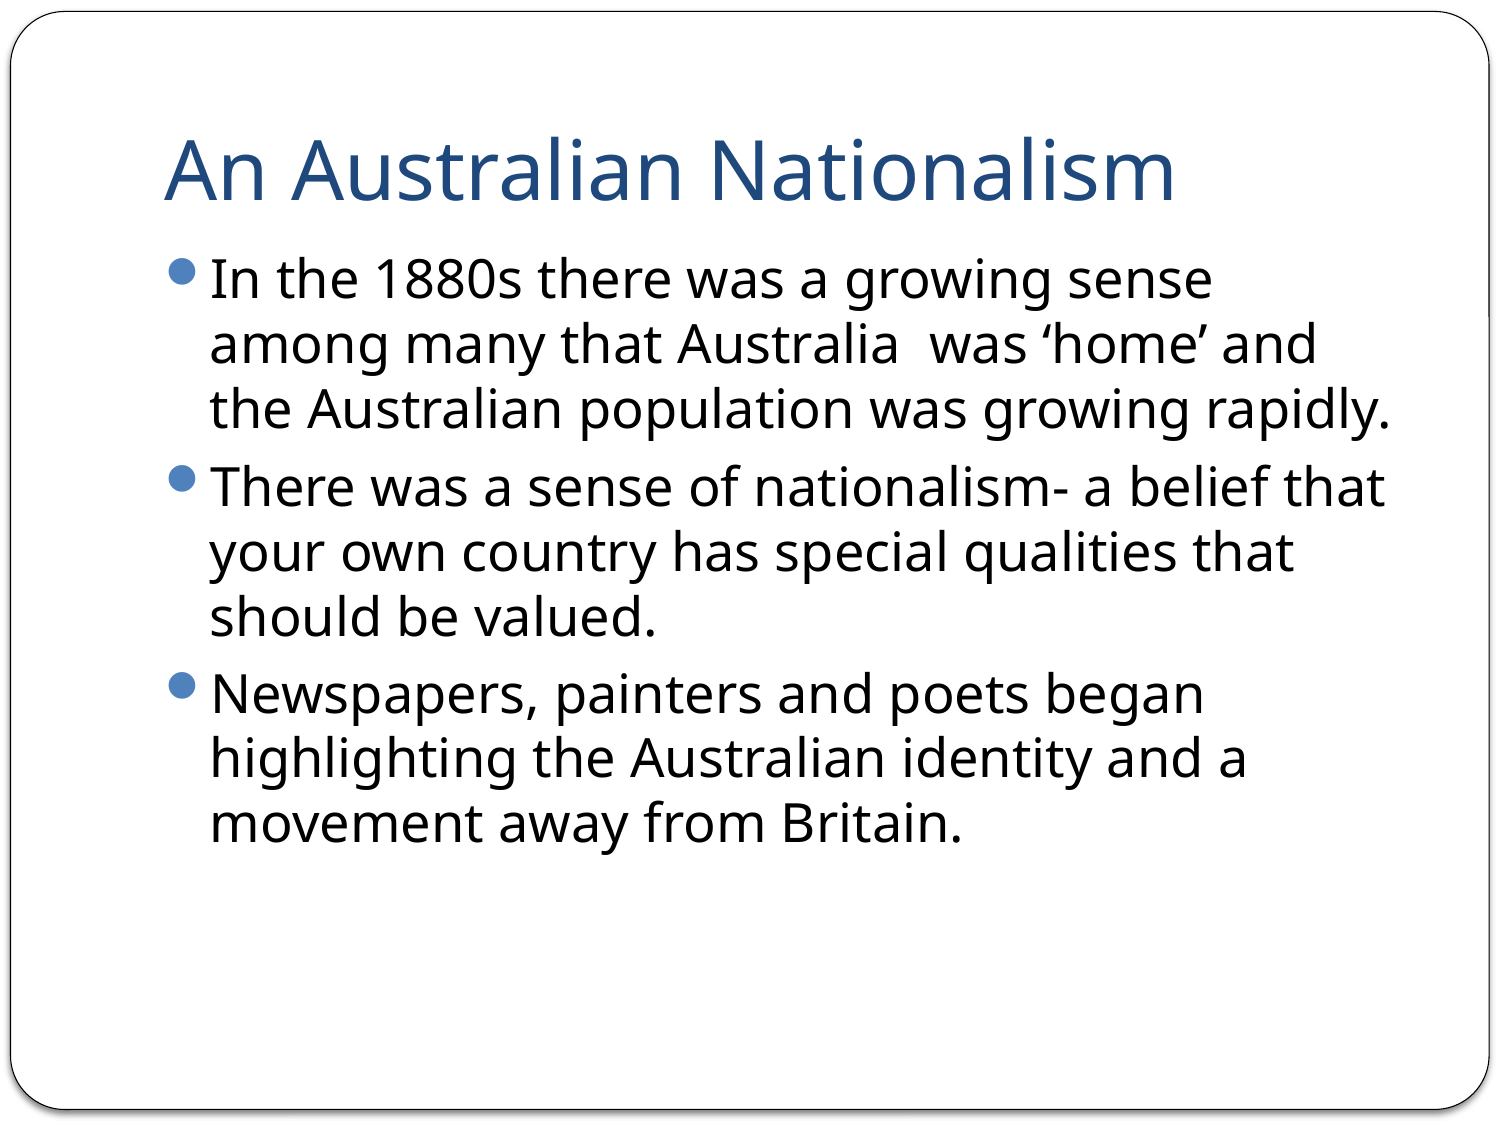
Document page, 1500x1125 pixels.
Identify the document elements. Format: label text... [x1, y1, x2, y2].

title An Australian Nationalism [150, 45, 1425, 233]
list In the 1880s there was a growing sense among many that Australia was ‘home’ and the Australian population was growing rapidly. There was a sense of nationalism- a belief that your own country has special qualities that should be valued. Newspapers, painters and poets began highlighting the Australian identity and a movement away from Britain. [150, 237, 1425, 988]
